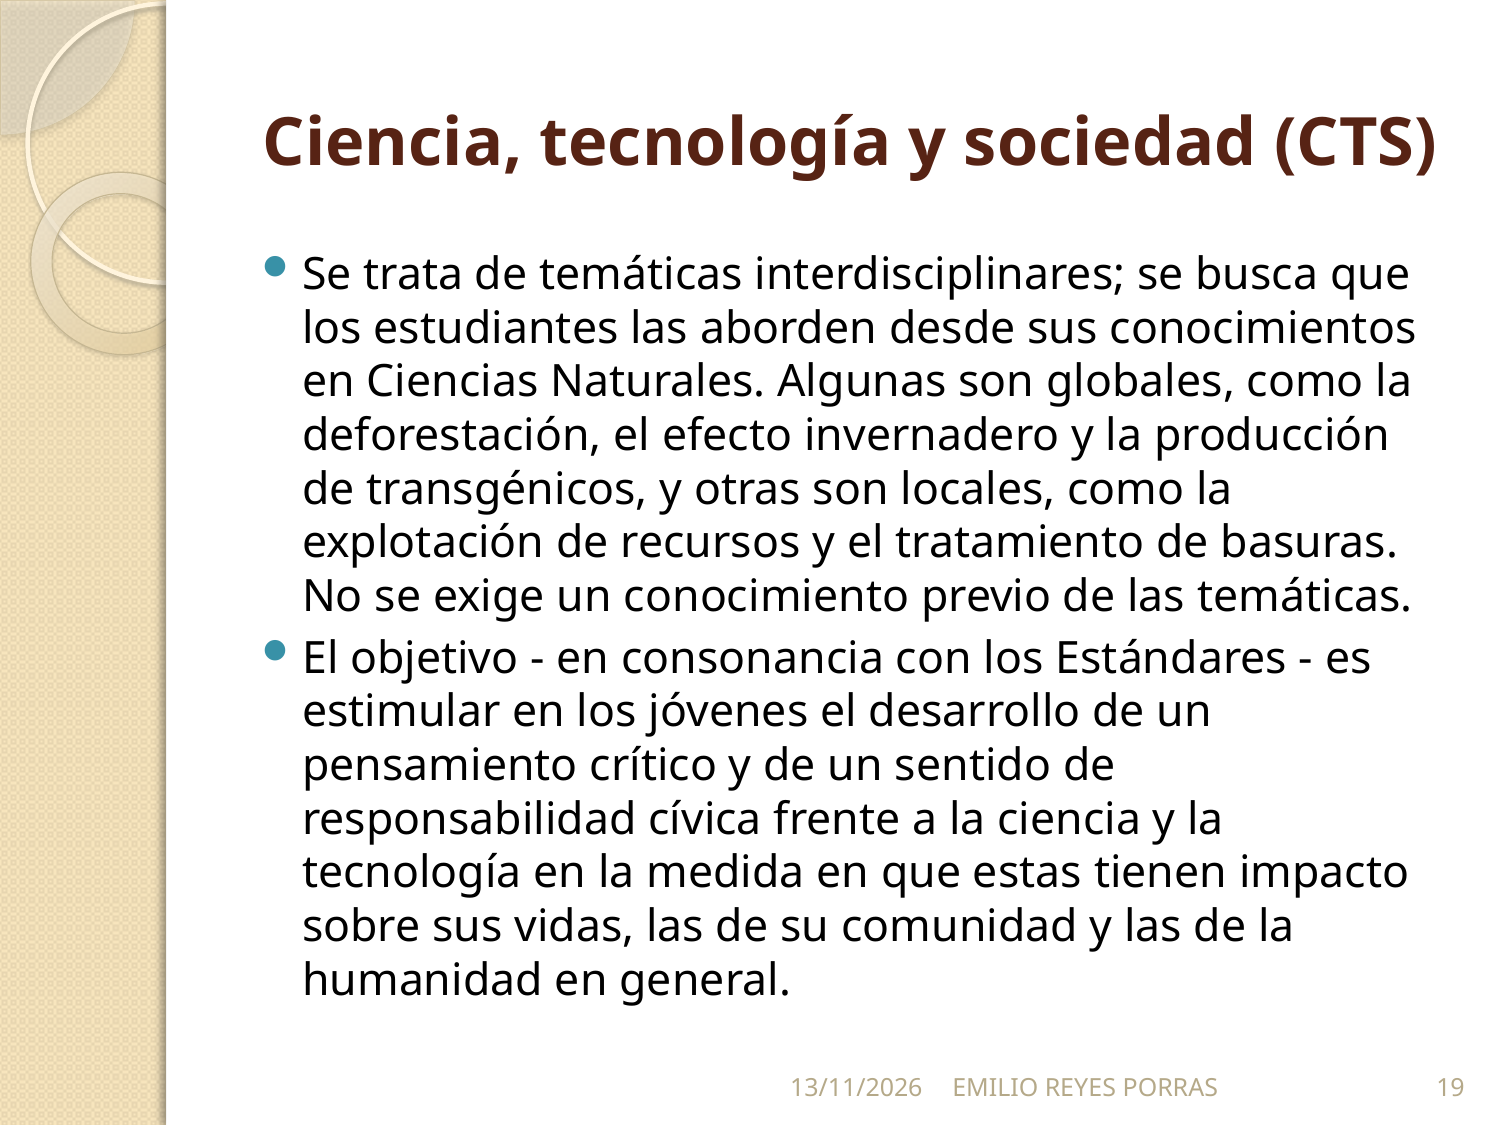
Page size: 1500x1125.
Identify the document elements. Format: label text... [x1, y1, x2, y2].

title Ciencia, tecnología y sociedad (CTS) [235, 45, 1466, 233]
list Se trata de temáticas interdisciplinares; se busca que los estudiantes las aborden desde sus conocimientos en Ciencias Naturales. Algunas son globales, como la deforestación, el efecto invernadero y la producción de transgénicos, y otras son locales, como la explotación de recursos y el tratamiento de basuras. No se exige un conocimiento previo de las temáticas. El objetivo - en consonancia con los Estándares - es estimular en los jóvenes el desarrollo de un pensamiento crítico y de un sentido de responsabilidad cívica frente a la ciencia y la tecnología en la medida en que estas tienen impacto sobre sus vidas, las de su comunidad y las de la humanidad en general. [235, 237, 1466, 1025]
slide_number 19 [1413, 1034, 1488, 1113]
footer EMILIO REYES PORRAS [937, 1034, 1413, 1113]
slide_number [587, 1034, 937, 1113]
